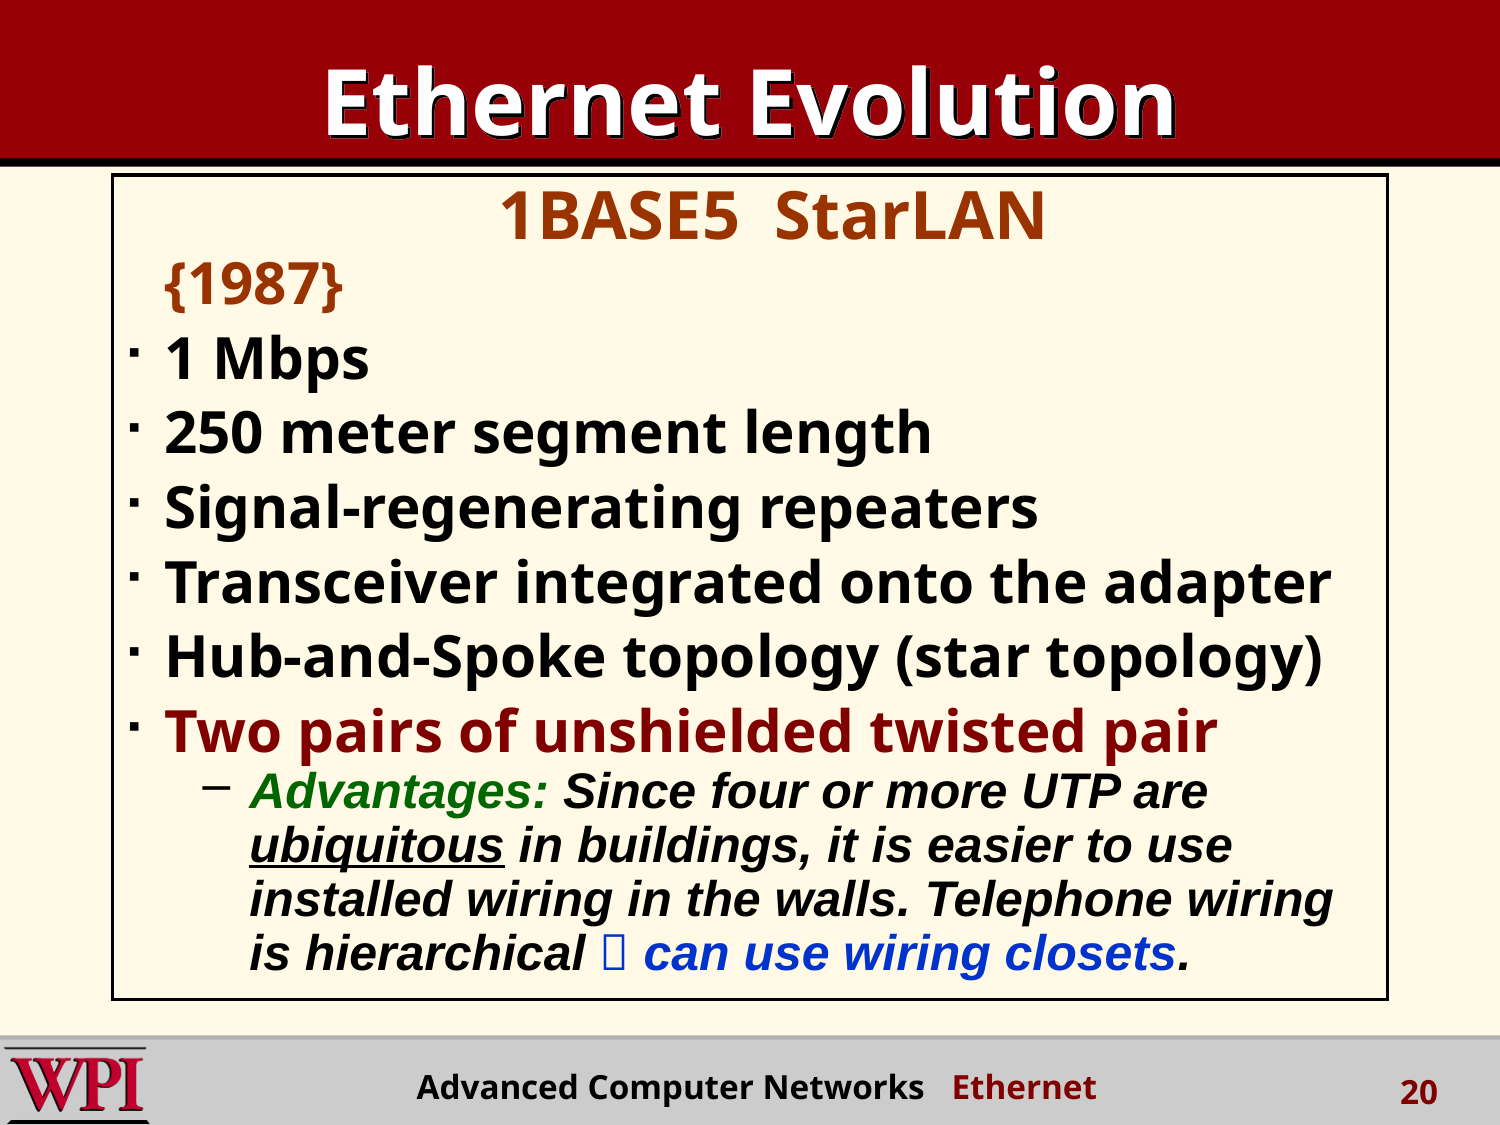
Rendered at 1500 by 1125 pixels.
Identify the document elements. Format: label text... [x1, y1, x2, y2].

picture [0, 167, 1500, 1035]
picture [0, 0, 1500, 158]
footer Advanced Computer Networks Ethernet [210, 1058, 1304, 1107]
title Ethernet Evolution [112, 24, 1388, 163]
list 1BASE5 StarLAN {1987} 1 Mbps 250 meter segment length Signal-regenerating repeaters Transceiver integrated onto the adapter Hub-and-Spoke topology (star topology) Two pairs of unshielded twisted pair Advantages: Since four or more UTP are ubiquitous in buildings, it is easier to use installed wiring in the walls. Telephone wiring is hierarchical  can use wiring closets. [112, 174, 1388, 1001]
picture [0, 1040, 1500, 1125]
slide_number 20 [1344, 1063, 1495, 1102]
